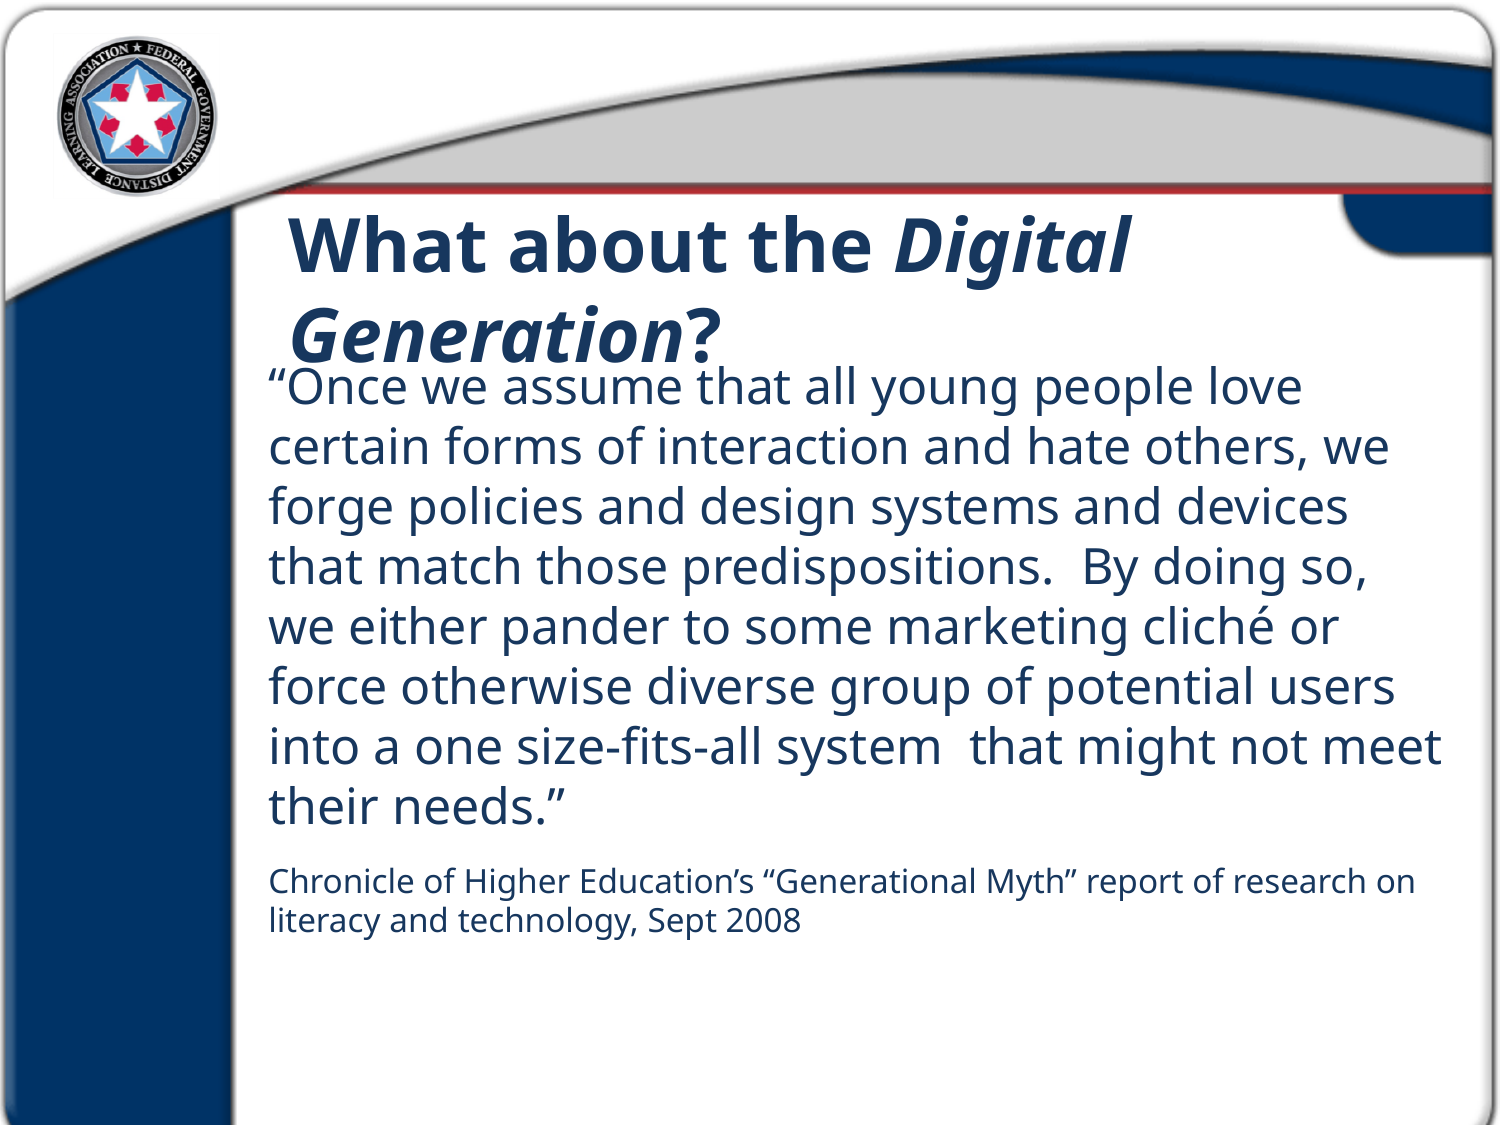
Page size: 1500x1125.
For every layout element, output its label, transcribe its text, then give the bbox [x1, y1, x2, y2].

list “Once we assume that all young people love certain forms of interaction and hate others, we forge policies and design systems and devices that match those predispositions. By doing so, we either pander to some marketing cliché or force otherwise diverse group of potential users into a one size-fits-all system that might not meet their needs.” Chronicle of Higher Education’s “Generational Myth” report of research on literacy and technology, Sept 2008 [253, 347, 1464, 838]
picture [0, 1, 1500, 1125]
text_box What about the Digital Generation? [273, 216, 1493, 359]
